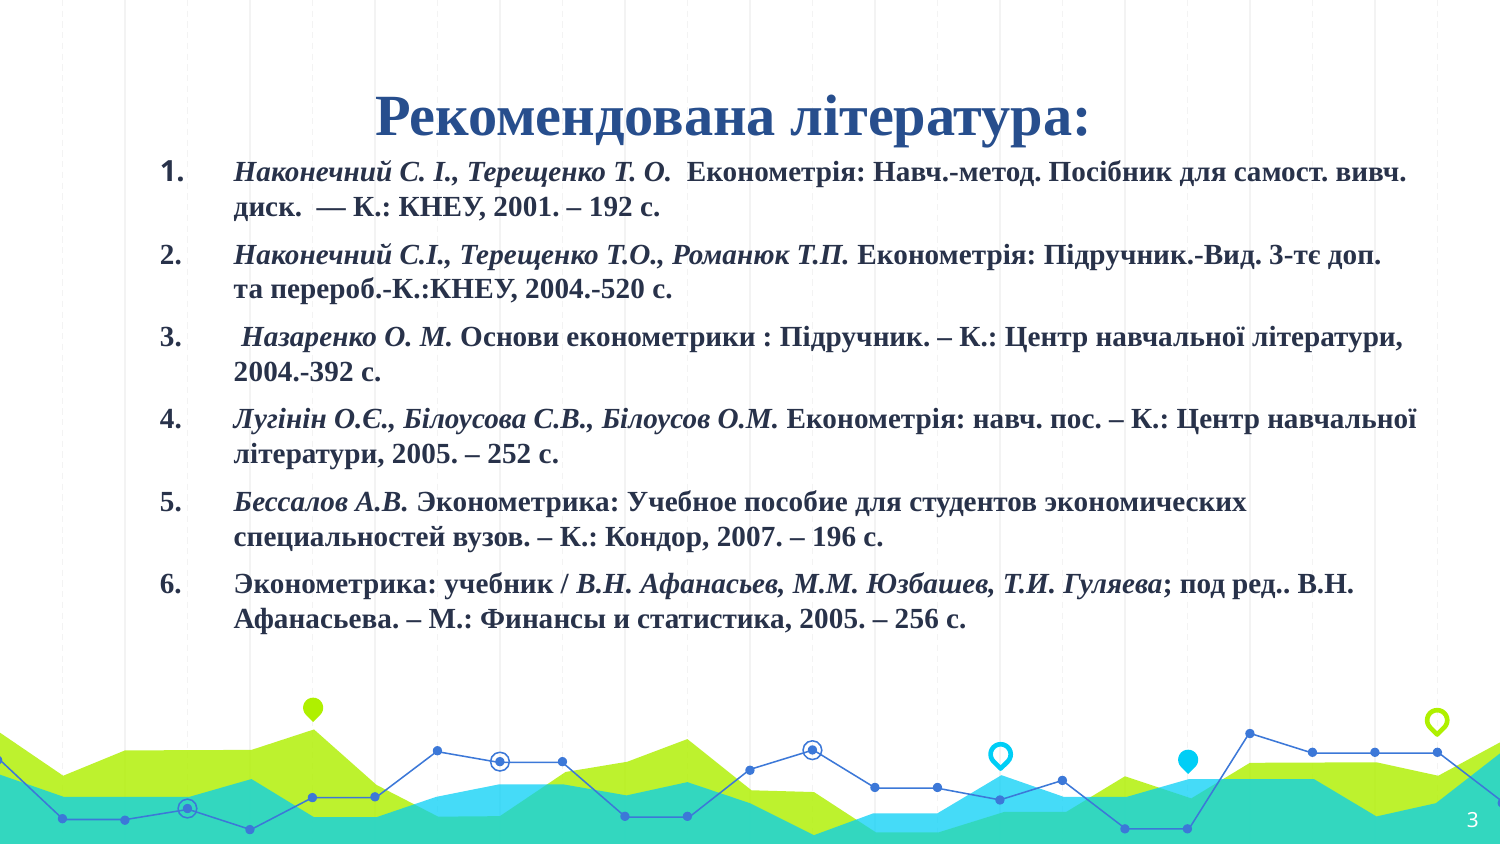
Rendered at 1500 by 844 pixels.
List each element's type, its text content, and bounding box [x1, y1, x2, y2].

list 1. Наконечний С. І., Терещенко Т. О. Економетрія: Навч.-метод. Посібник для самост. вивч. диск. — К.: КНЕУ, 2001. – 192 с. 2. Наконечний С.І., Терещенко Т.О., Романюк Т.П. Економетрія: Підручник.-Вид. 3-тє доп. та перероб.-К.:КНЕУ, 2004.-520 с. 3. Назаренко О. М. Основи економетрики : Підручник. – К.: Центр навчальної літератури, 2004.-392 с. 4. Лугінін О.Є., Білоусова С.В., Білоусов О.М. Економетрія: навч. пос. – К.: Центр навчальної літератури, 2005. – 252 с. 5. Бессалов А.В. Эконометрика: Учебное пособие для студентов экономических специальностей вузов. – К.: Кондор, 2007. – 196 с. 6. Эконометрика: учебник / В.Н. Афанасьев, М.М. Юзбашев, Т.И. Гуляева; под ред.. В.Н. Афанасьева. – М.: Финансы и статистика, 2005. – 256 с. [144, 137, 1433, 575]
slide_number 3 [1403, 791, 1494, 844]
title Рекомендована література: [159, 44, 1308, 137]
